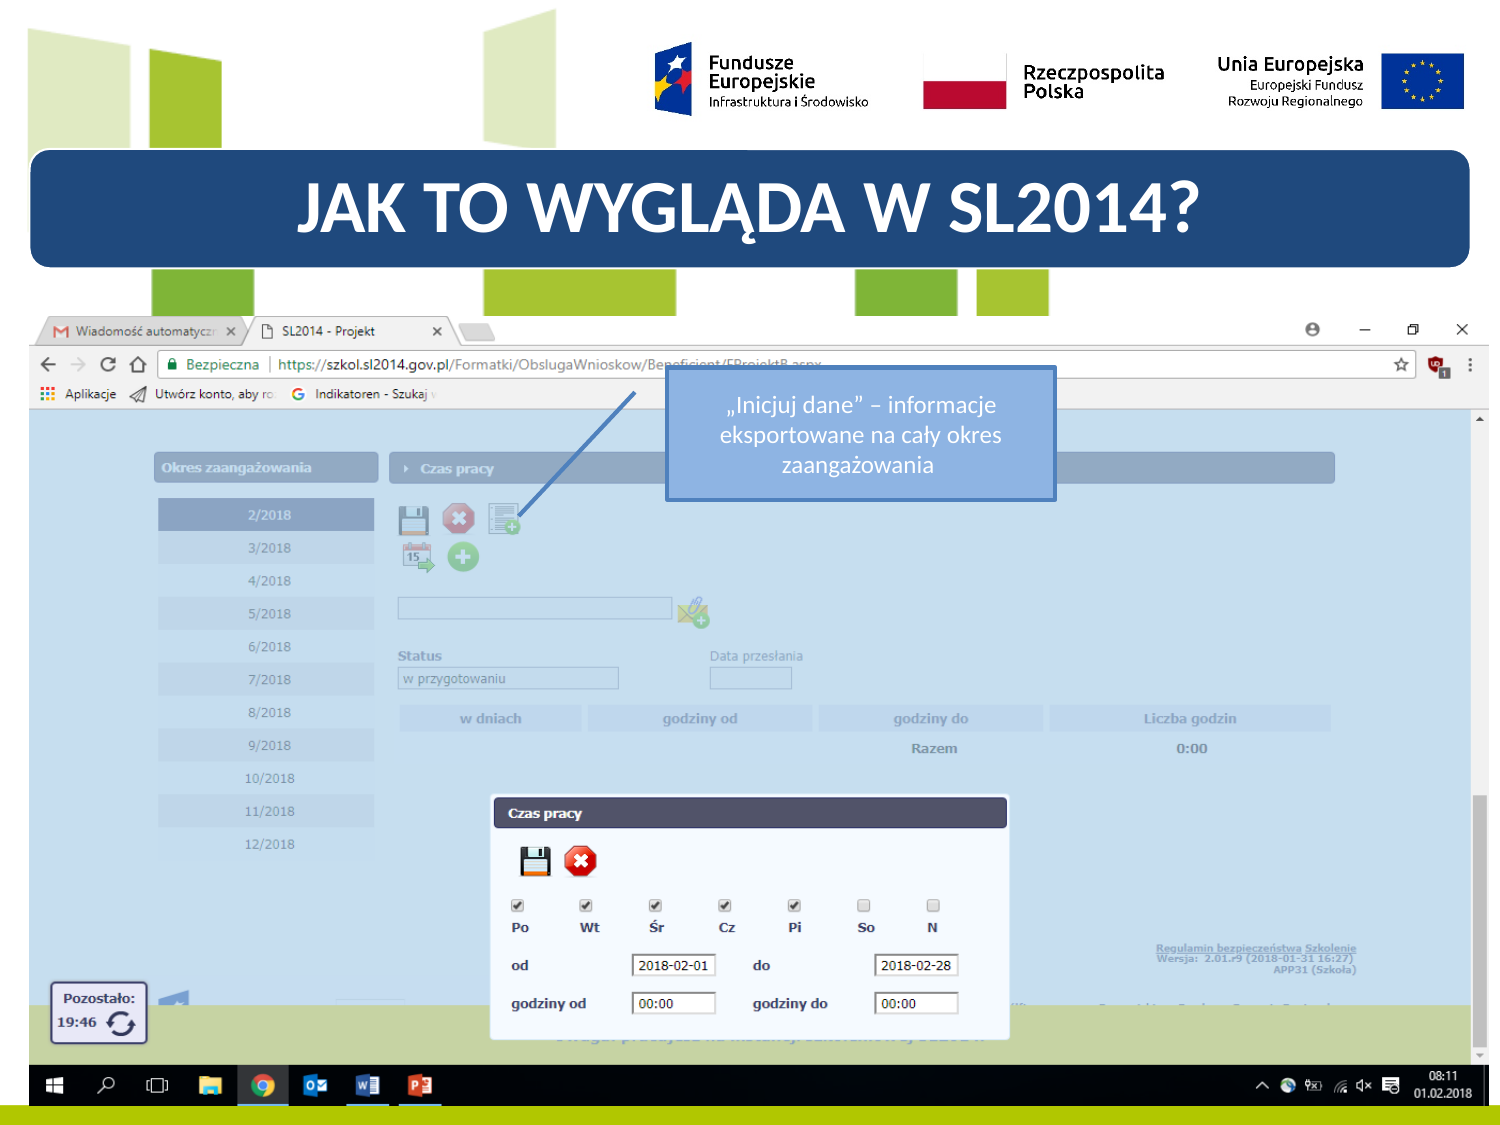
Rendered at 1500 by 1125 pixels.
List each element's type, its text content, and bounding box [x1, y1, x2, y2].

picture [0, 0, 1500, 1125]
text_box JAK TO WYGLĄDA W SL2014? [27, 146, 1473, 271]
